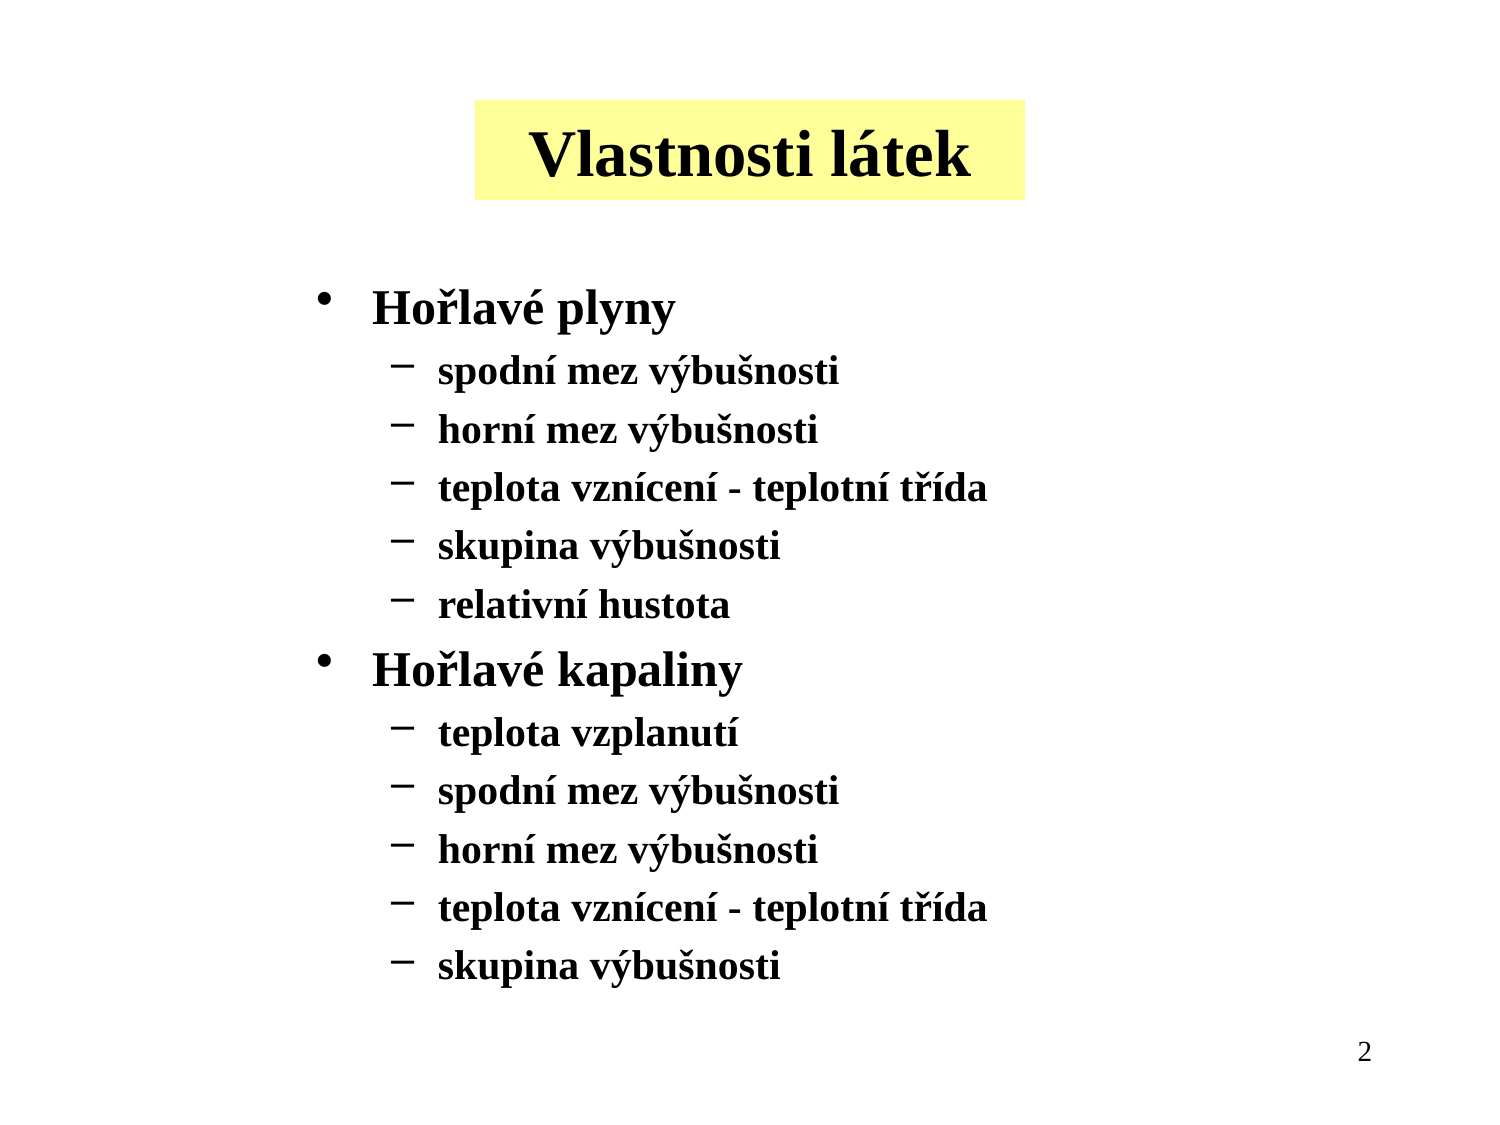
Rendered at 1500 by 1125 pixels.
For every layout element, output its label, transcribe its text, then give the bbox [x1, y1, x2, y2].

text_box Vlastnosti látek [474, 99, 1025, 200]
list Hořlavé plyny spodní mez výbušnosti horní mez výbušnosti teplota vznícení - teplotní třída skupina výbušnosti relativní hustota Hořlavé kapaliny teplota vzplanutí spodní mez výbušnosti horní mez výbušnosti teplota vznícení - teplotní třída skupina výbušnosti [300, 266, 1139, 1005]
slide_number 2 [1074, 1024, 1388, 1101]
